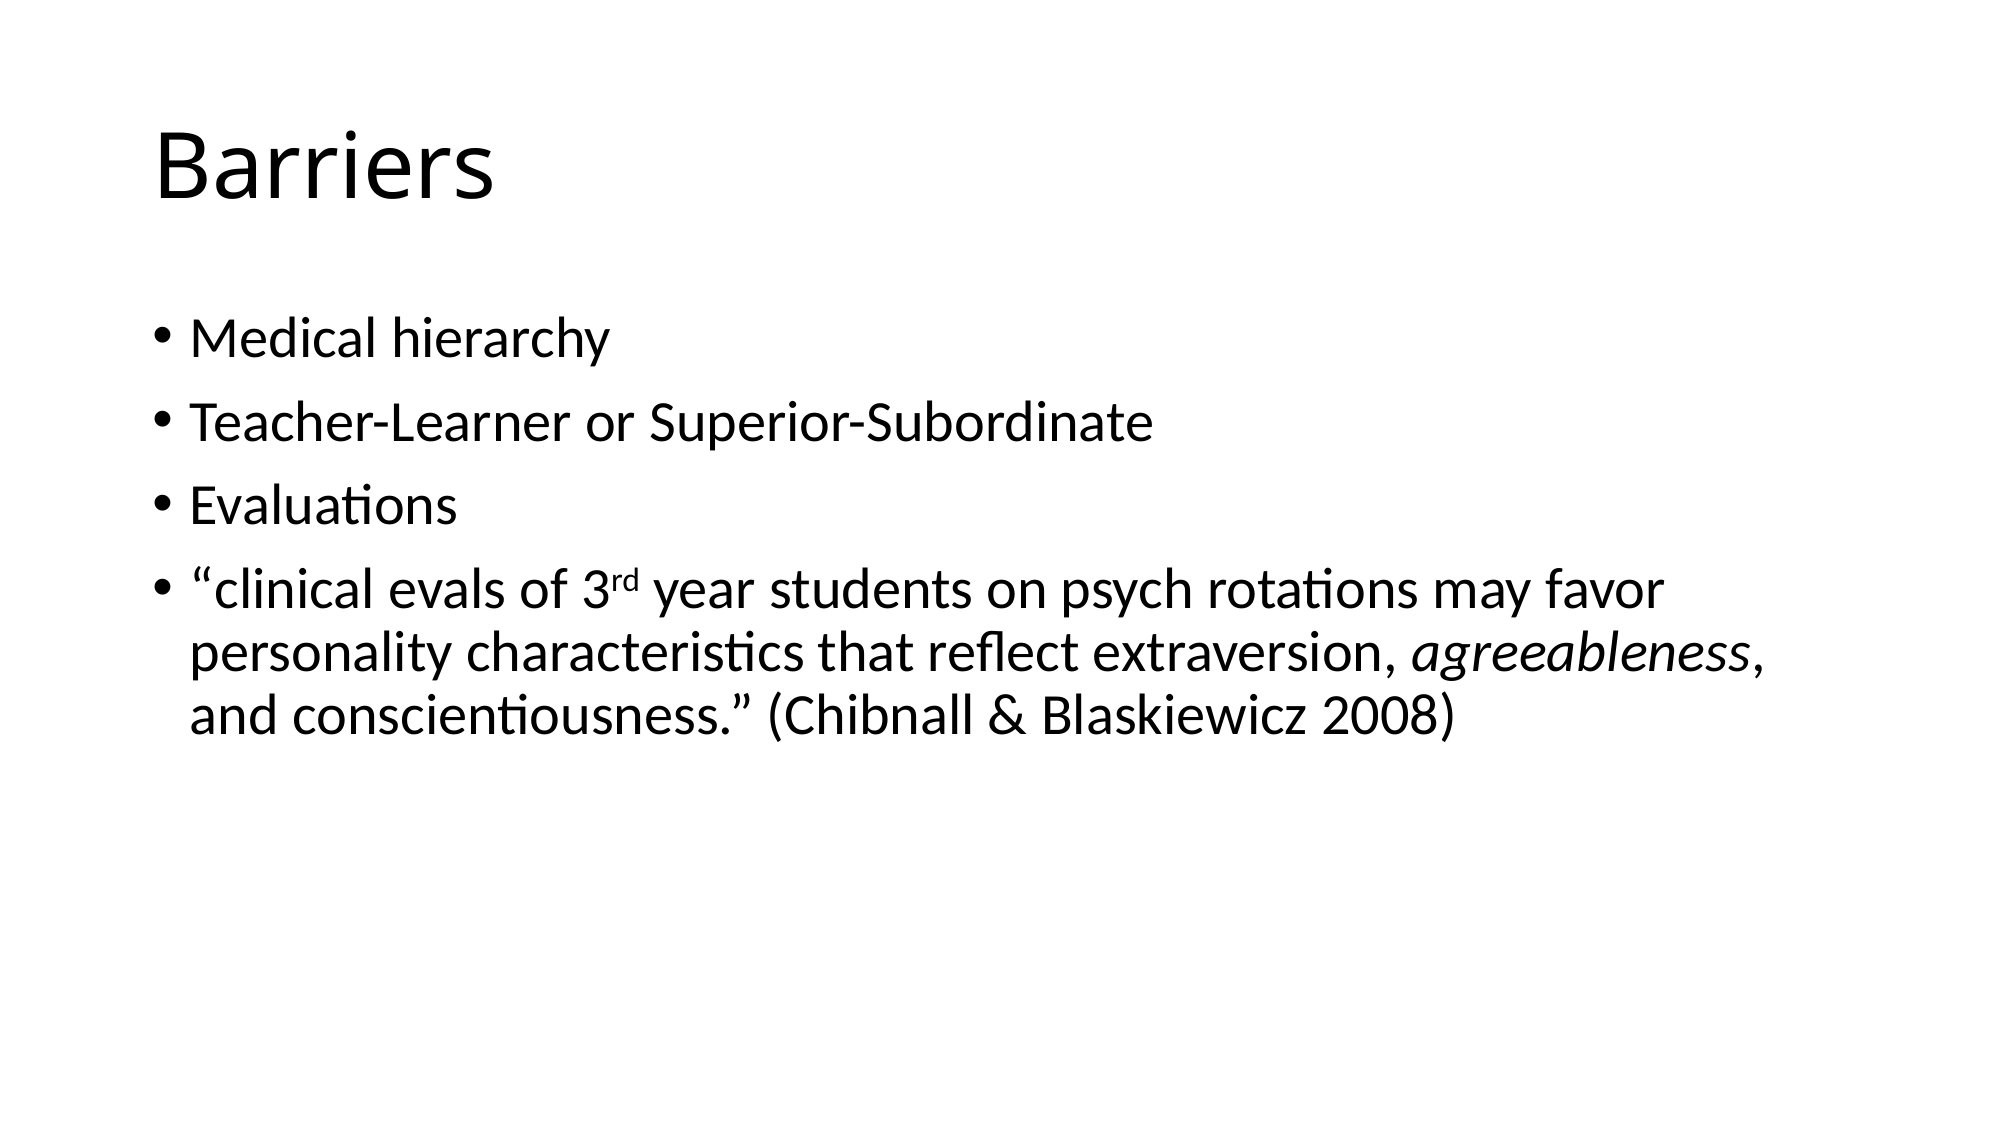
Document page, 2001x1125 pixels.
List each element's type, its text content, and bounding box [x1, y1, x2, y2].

list Medical hierarchy Teacher-Learner or Superior-Subordinate Evaluations “clinical evals of 3rd year students on psych rotations may favor personality characteristics that reflect extraversion, agreeableness, and conscientiousness.” (Chibnall & Blaskiewicz 2008) [137, 299, 1863, 1014]
title Barriers [137, 59, 1863, 278]
